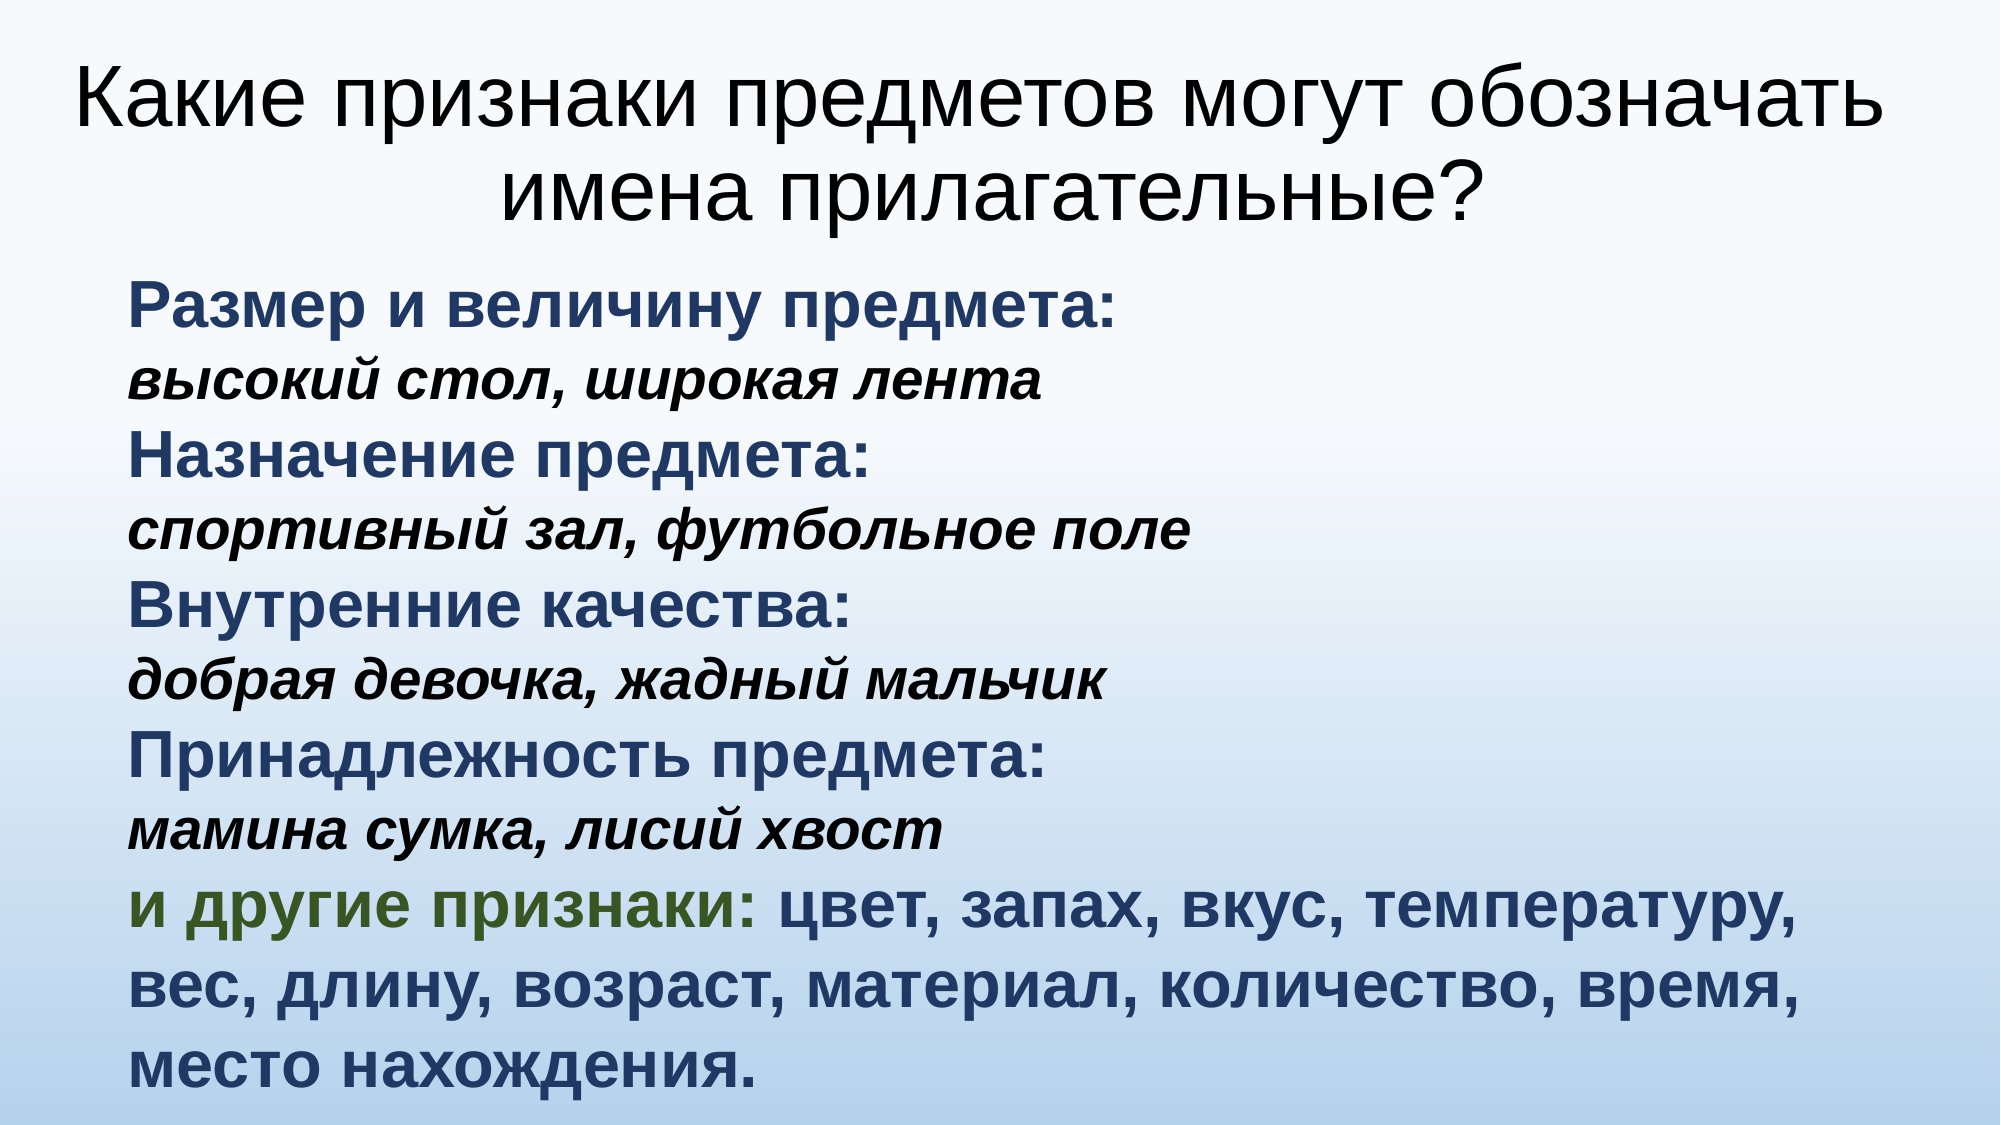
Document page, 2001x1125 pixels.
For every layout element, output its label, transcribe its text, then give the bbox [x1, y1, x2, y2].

title Какие признаки предметов могут обозначать имена прилагательные? [54, 36, 1933, 254]
text_box Размер и величину предмета: высокий стол, широкая лента Назначение предмета: спортивный зал, футбольное поле Внутренние качества: добрая девочка, жадный мальчик Принадлежность предмета: мамина сумка, лисий хвост и другие признаки: цвет, запах, вкус, температуру, вес, длину, возраст, материал, количество, время, место нахождения. [112, 253, 1833, 1125]
